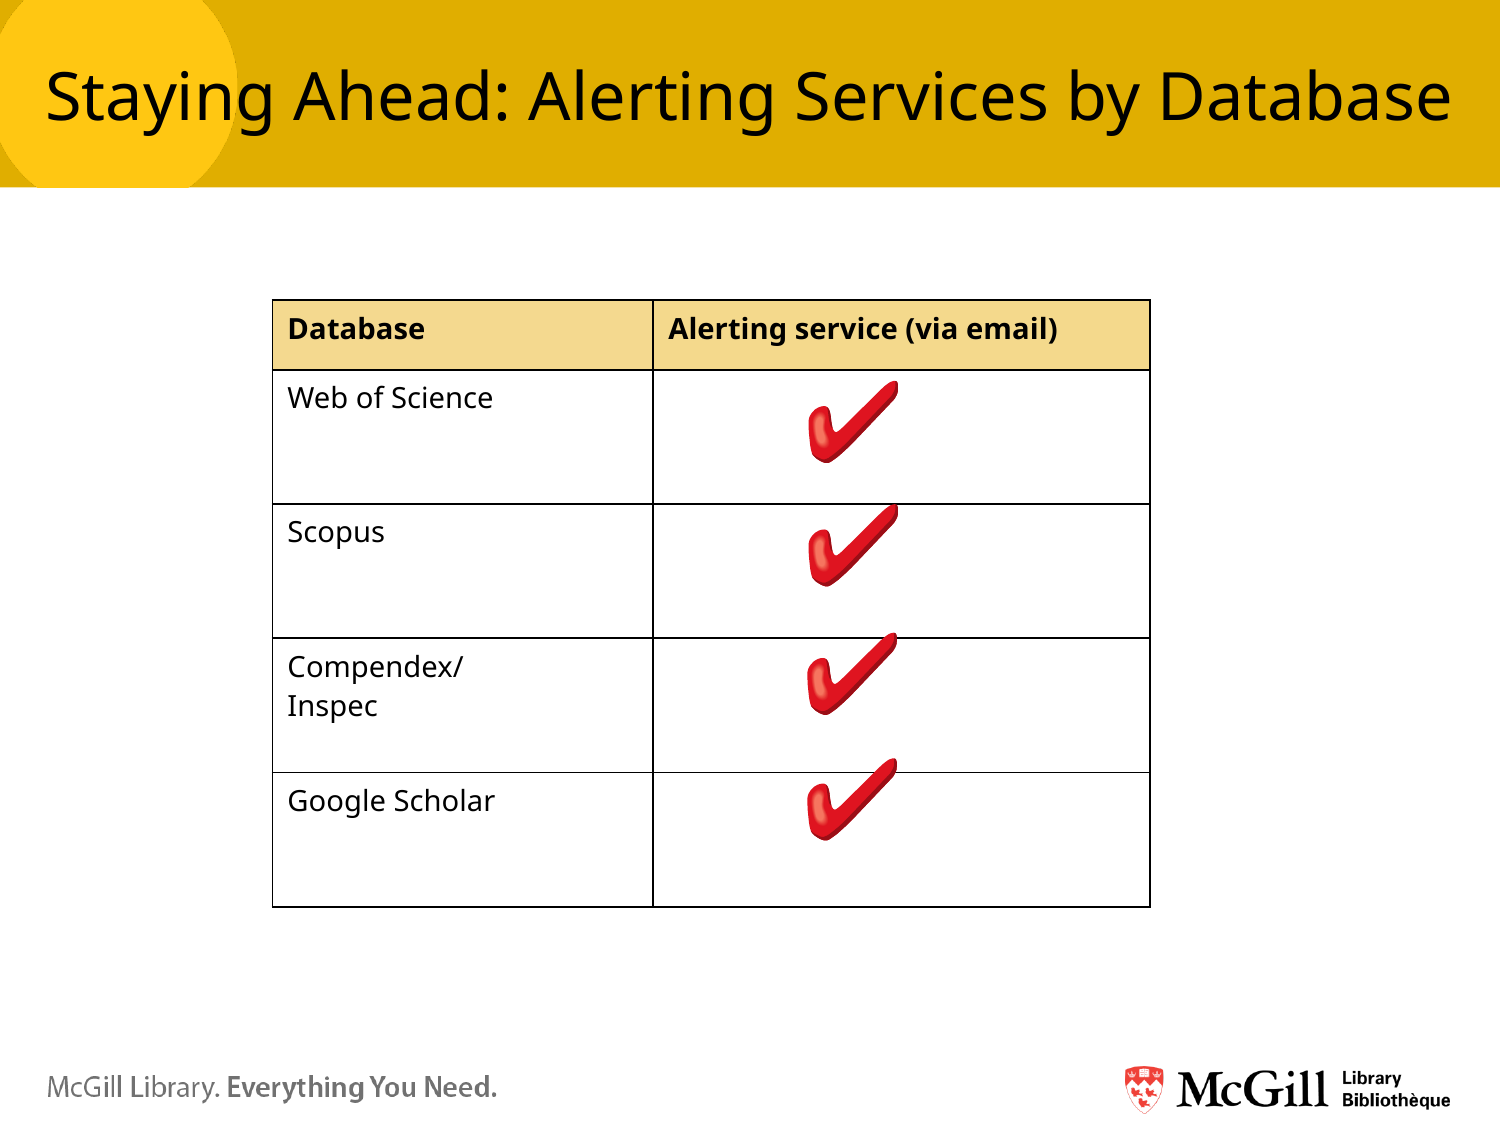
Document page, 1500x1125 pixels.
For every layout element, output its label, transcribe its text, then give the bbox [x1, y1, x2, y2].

title Staying Ahead: Alerting Services by Database [0, 0, 1500, 188]
table_header Alerting service (via email) [654, 301, 1149, 369]
table_cell Scopus [273, 505, 652, 637]
table_cell [654, 639, 1149, 772]
table_cell Compendex/ Inspec [273, 639, 652, 772]
picture [806, 757, 898, 841]
table_header Database [273, 301, 652, 369]
picture [808, 380, 899, 464]
picture [806, 632, 898, 716]
table_cell [654, 773, 1149, 906]
table_cell [654, 505, 1149, 637]
picture [1125, 1066, 1450, 1114]
table_cell [654, 371, 1149, 503]
table_cell Google Scholar [273, 773, 652, 906]
picture [808, 503, 899, 587]
table_cell Web of Science [273, 371, 652, 503]
picture [46, 1075, 497, 1105]
